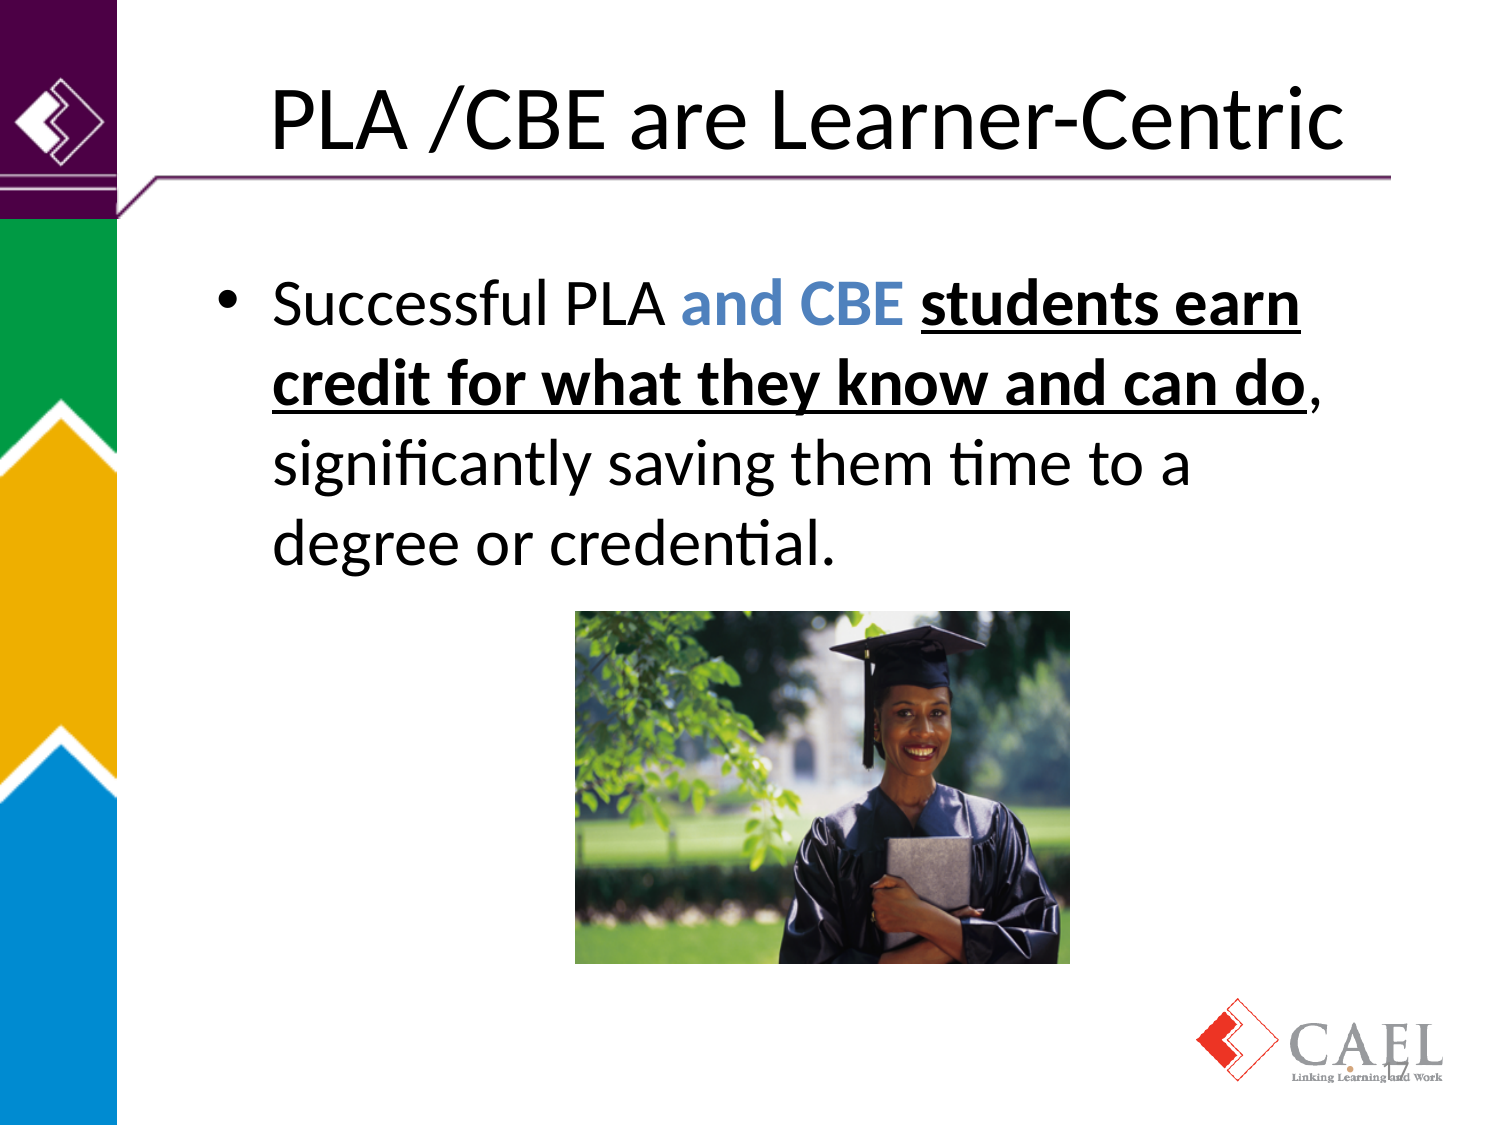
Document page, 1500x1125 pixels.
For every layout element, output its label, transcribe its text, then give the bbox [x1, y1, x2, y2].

title PLA /CBE are Learner-Centric [201, 25, 1415, 201]
picture [0, 0, 1391, 803]
picture [1196, 998, 1443, 1083]
slide_number 17 [1074, 1042, 1425, 1103]
list Successful PLA and CBE students earn credit for what they know and can do, significantly saving them time to a degree or credential. [201, 251, 1351, 913]
picture [575, 611, 1071, 964]
